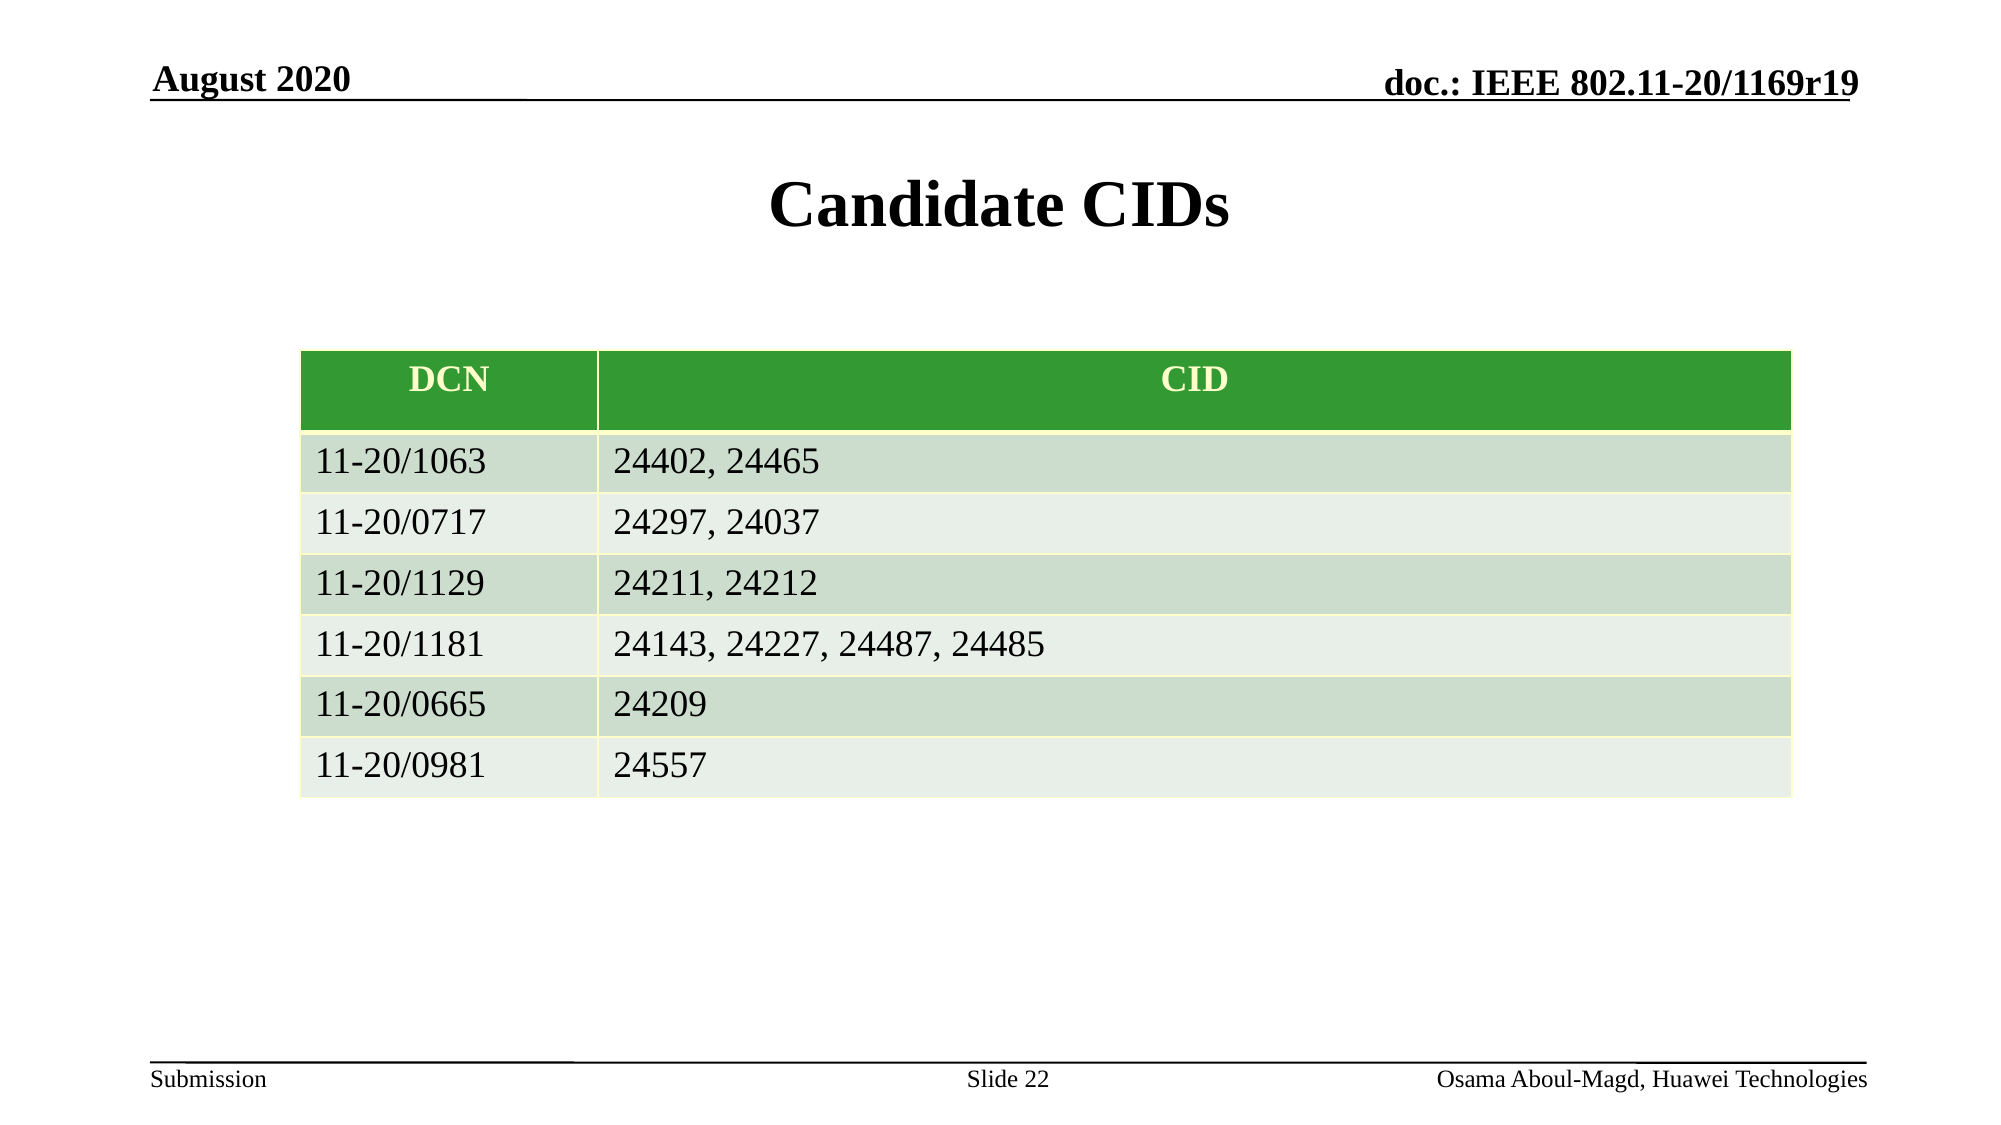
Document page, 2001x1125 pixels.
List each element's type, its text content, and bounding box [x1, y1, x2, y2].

slide_number Slide 22 [950, 1061, 1067, 1123]
table_cell 11-20/1129 [301, 555, 597, 614]
footer Osama Aboul-Magd, Huawei Technologies [1171, 1061, 1869, 1093]
table_cell 24211, 24212 [599, 555, 1791, 614]
table_cell 24143, 24227, 24487, 24485 [599, 616, 1791, 675]
table_cell 11-20/1063 [301, 435, 597, 492]
table_header CID [599, 351, 1791, 430]
table_cell 11-20/0665 [301, 677, 597, 736]
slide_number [152, 54, 563, 100]
table_cell 24557 [599, 738, 1791, 797]
table_cell 24209 [599, 677, 1791, 736]
table_cell 11-20/0717 [301, 494, 597, 553]
table_header DCN [301, 351, 597, 430]
table_cell 11-20/0981 [301, 738, 597, 797]
table_cell 24402, 24465 [599, 435, 1791, 492]
table_cell 11-20/1181 [301, 616, 597, 675]
title Candidate CIDs [149, 112, 1850, 288]
table_cell 24297, 24037 [599, 494, 1791, 553]
